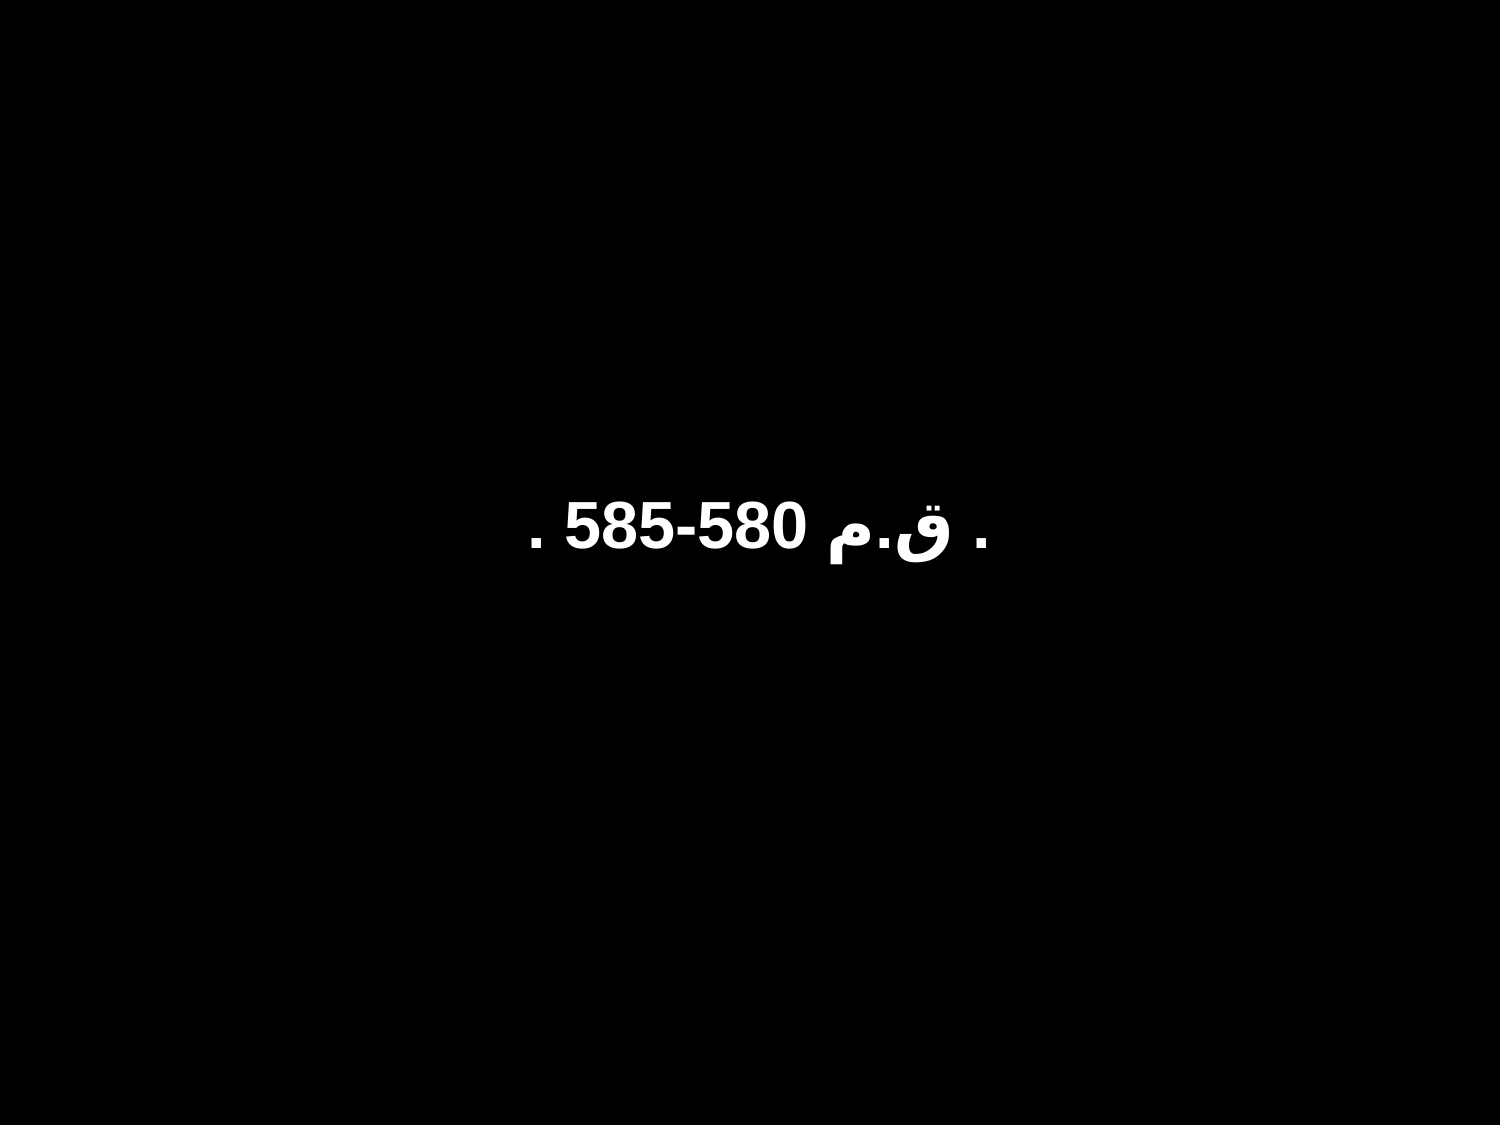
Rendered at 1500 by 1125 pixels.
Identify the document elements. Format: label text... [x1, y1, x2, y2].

text_box . 585-580 ق.م . [0, 474, 1500, 570]
